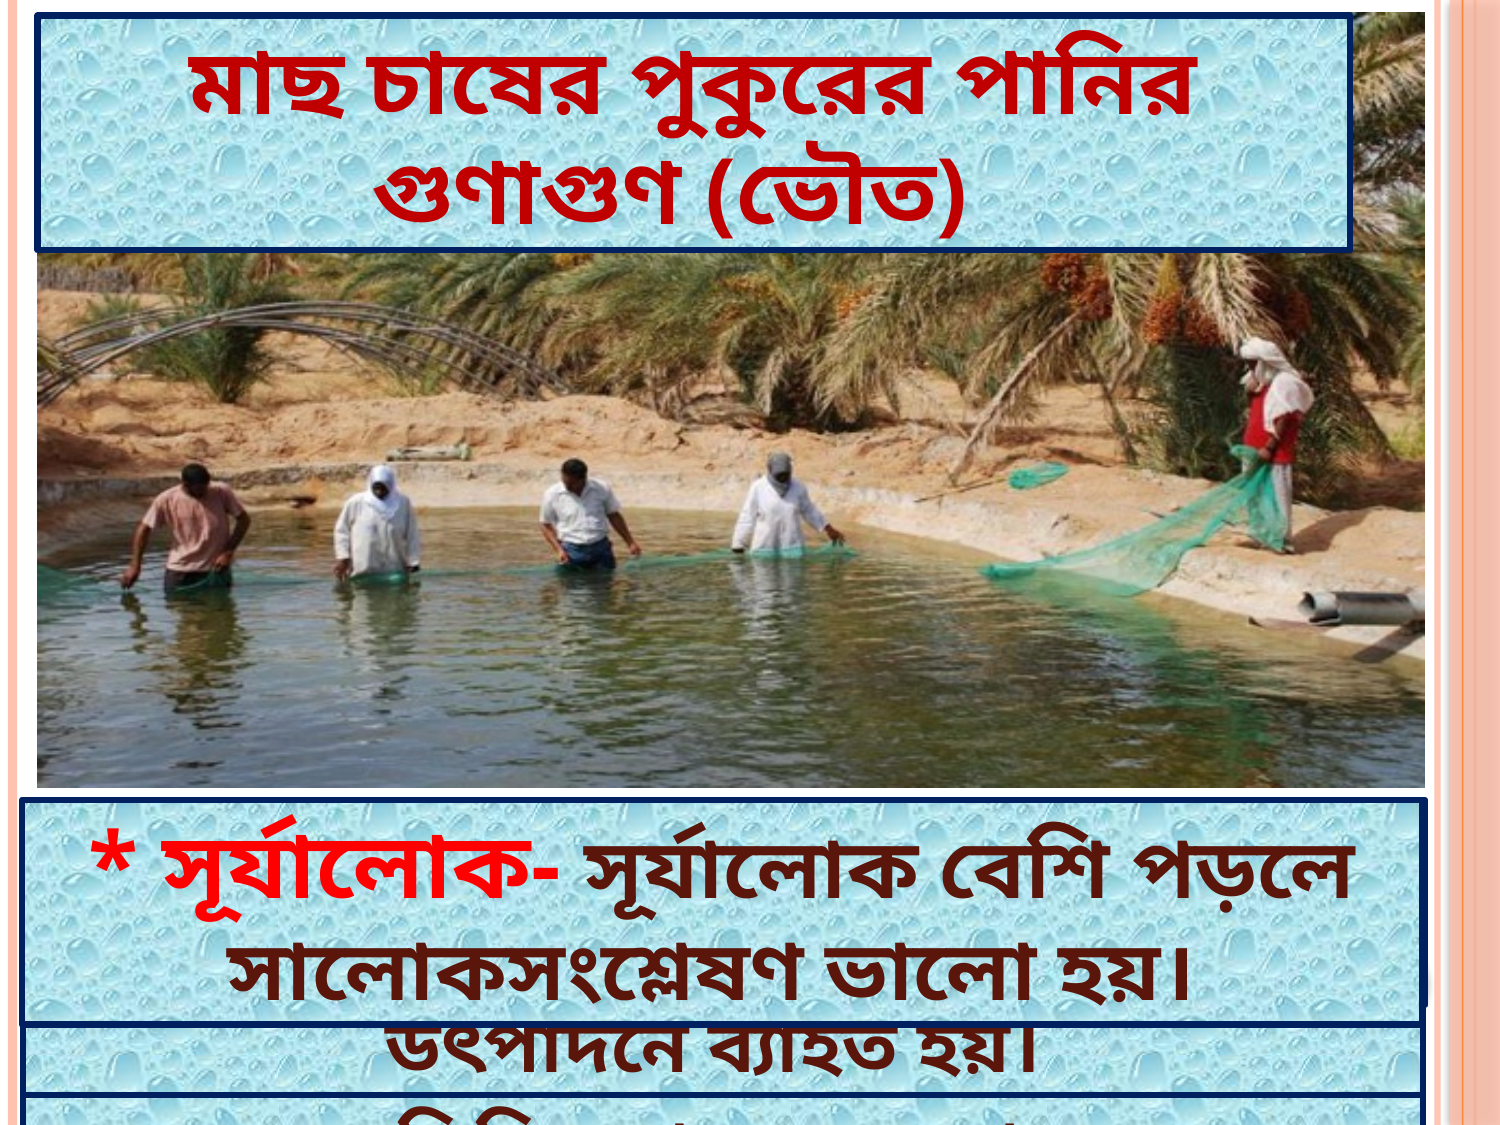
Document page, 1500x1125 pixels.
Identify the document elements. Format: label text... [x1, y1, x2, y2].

text_box * গভীরতা- বেশি গভীর হলে সূর্যের আলো শেষ পর্যন্ত পৌঁছে না। ফলে প্লাংকটন তৈরি হয় না। অগভীর হলে গ্রীষ্মকালে পানি অতিরিক্ত গরম হয়ে যায়। [23, 1005, 1424, 1125]
text_box * ঘোলাত্ব- পানি ঘোলা হলে সূর্যালোক প্রবেশে বাঁধা পায় ফলে প্রাকৃতিক খাদ্য উৎপাদনে ব্যাহত হয়। [22, 1025, 1423, 1095]
text_box * সূর্যালোক- সূর্যালোক বেশি পড়লে সালোকসংশ্লেষণ ভালো হয়। [22, 799, 1423, 1025]
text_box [36, 11, 1426, 788]
